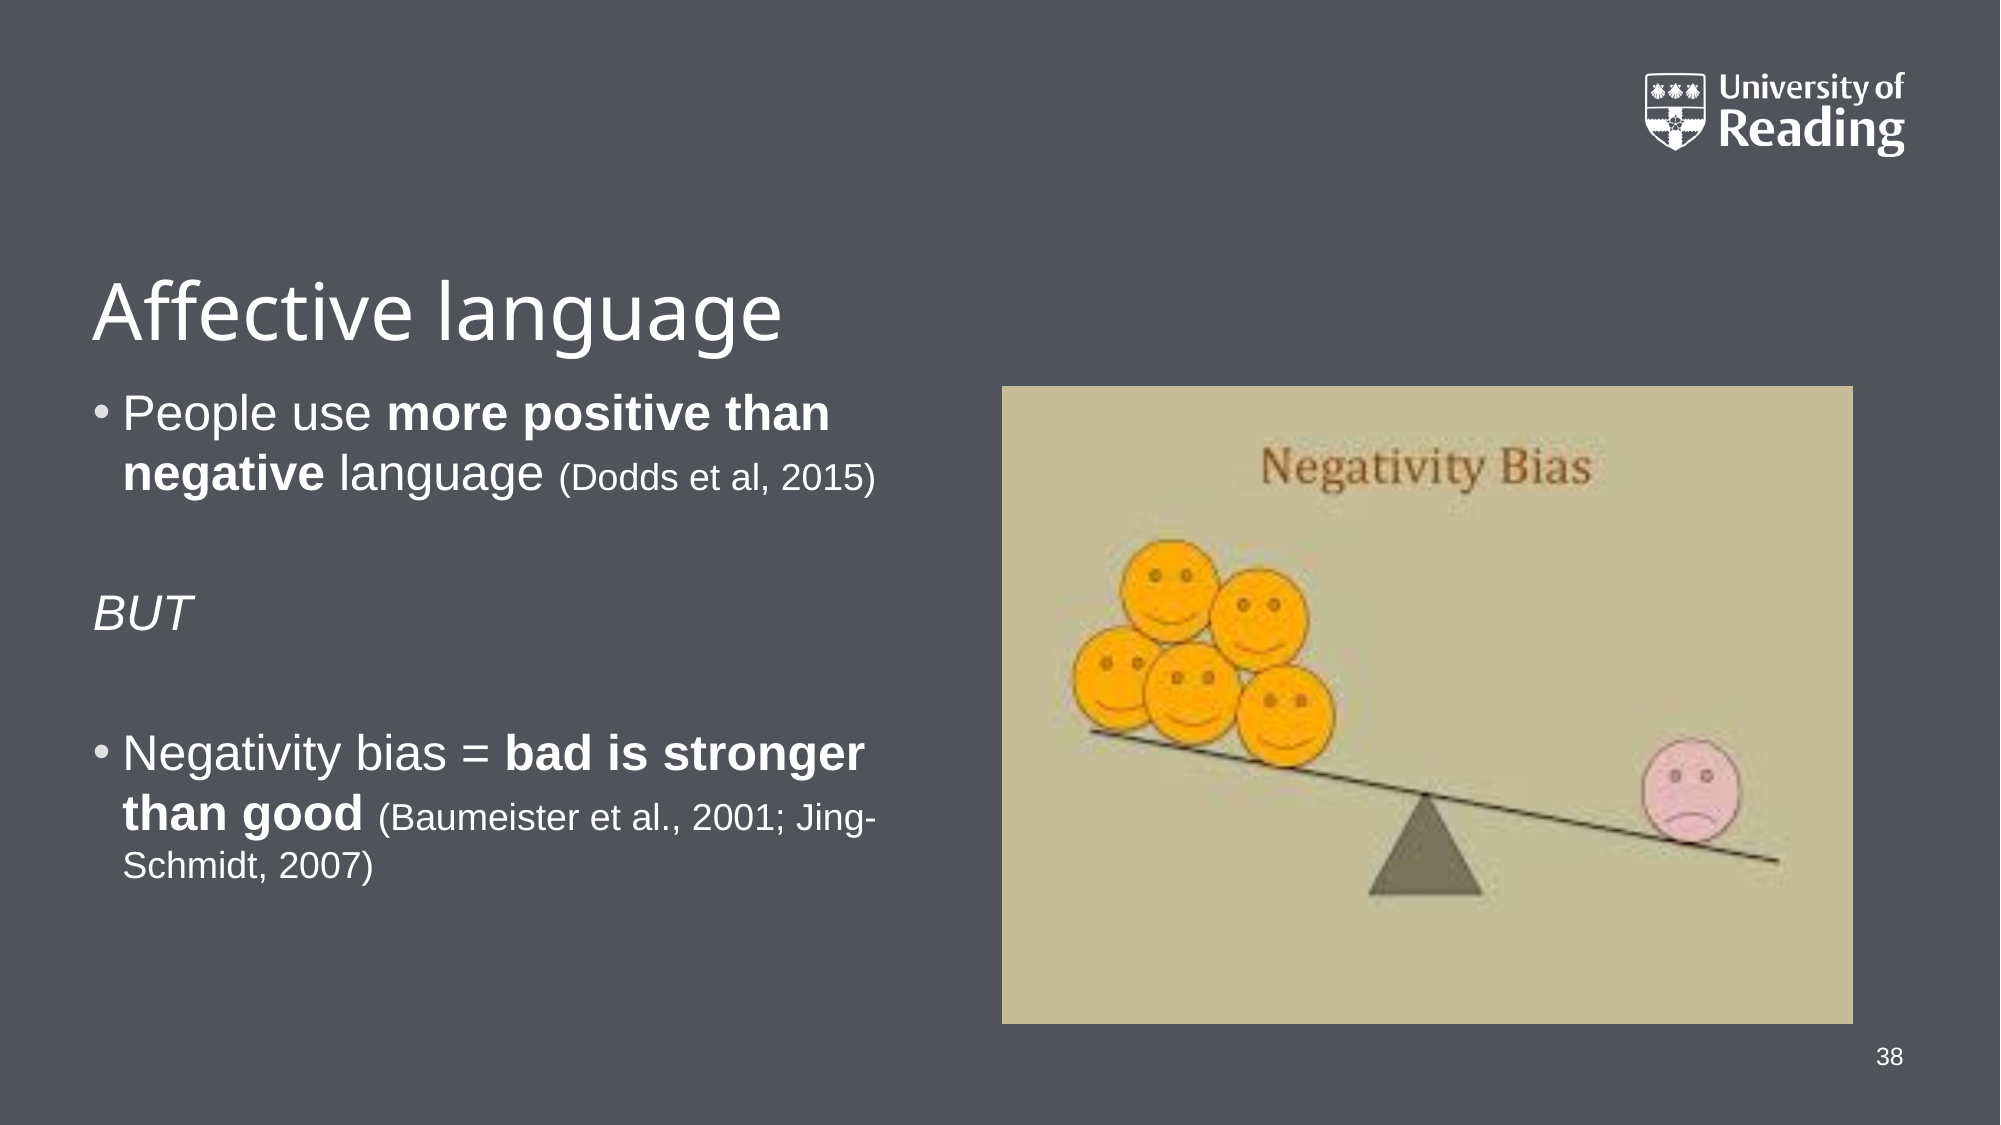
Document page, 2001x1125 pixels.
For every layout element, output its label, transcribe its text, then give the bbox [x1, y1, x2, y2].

slide_number 38 [1756, 1040, 1904, 1083]
list People use more positive than negative language (Dodds et al, 2015) BUT Negativity bias = bad is stronger than good (Baumeister et al., 2001; Jing-Schmidt, 2007) [92, 380, 944, 1030]
picture [1645, 72, 1905, 157]
title Affective language [92, 220, 1904, 357]
picture [1001, 386, 1853, 1024]
